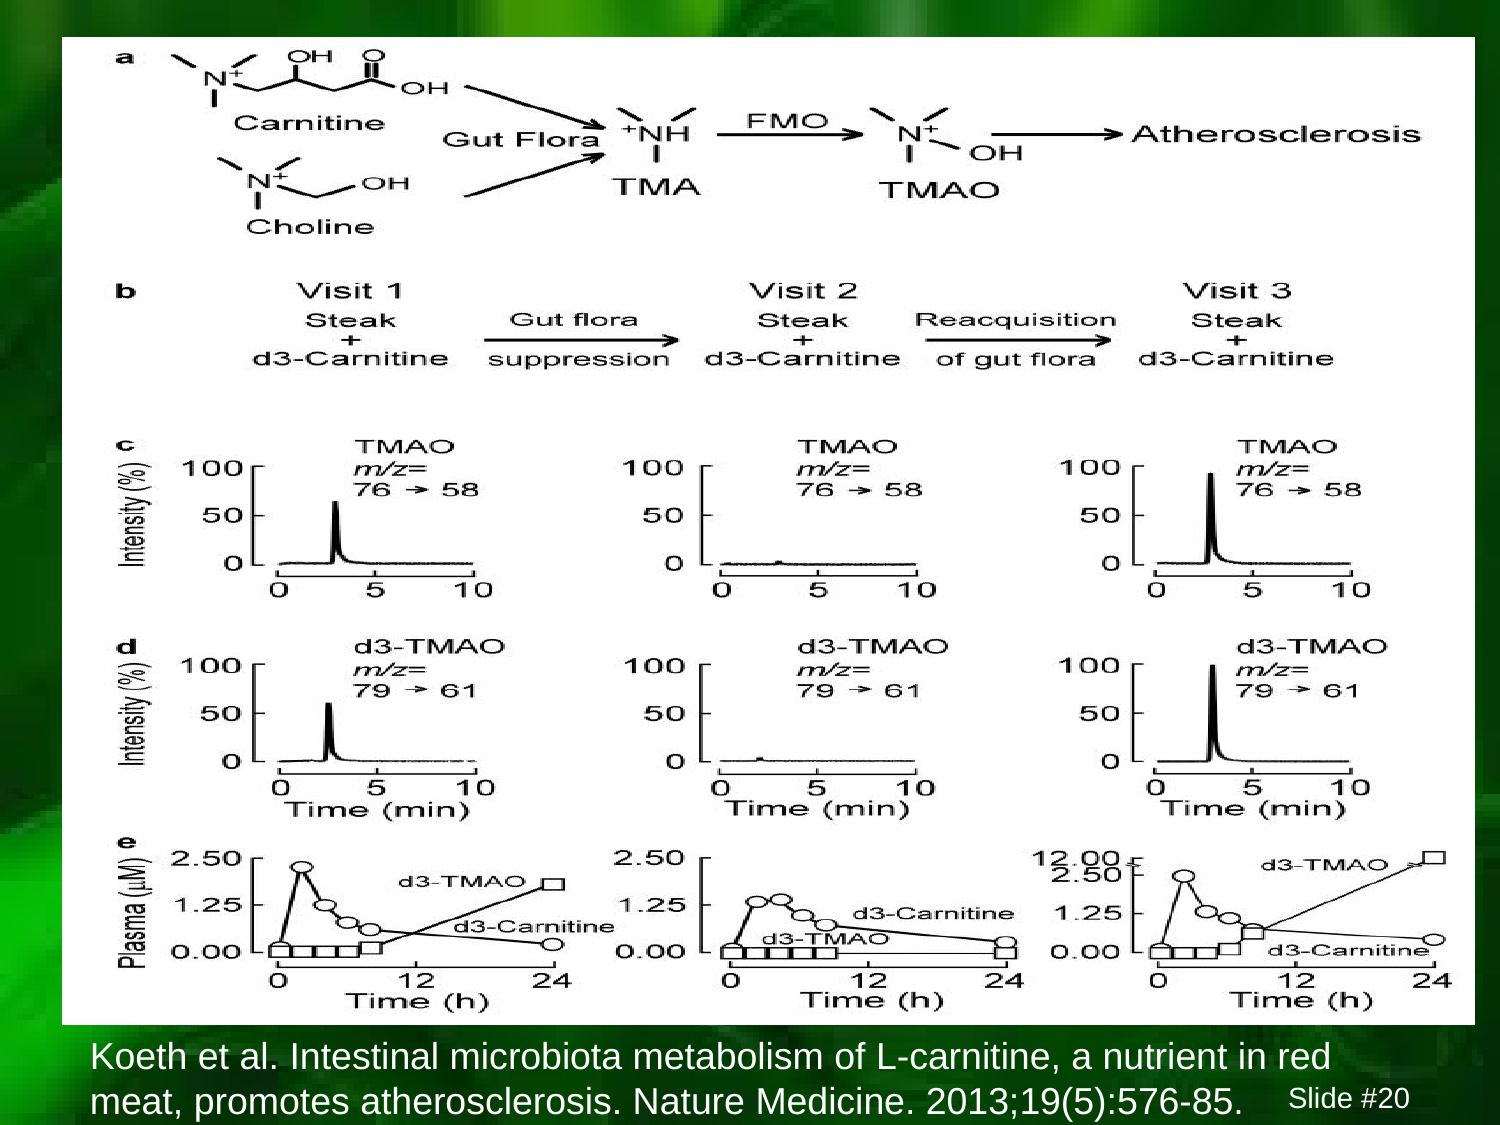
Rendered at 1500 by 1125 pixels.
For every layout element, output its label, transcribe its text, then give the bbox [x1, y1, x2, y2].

picture [0, 0, 1500, 1125]
text_box Koeth et al. Intestinal microbiota metabolism of L-carnitine, a nutrient in red meat, promotes atherosclerosis. Nature Medicine. 2013;19(5):576-85. [75, 1035, 1400, 1125]
text_box Slide #20 [1074, 1071, 1425, 1125]
